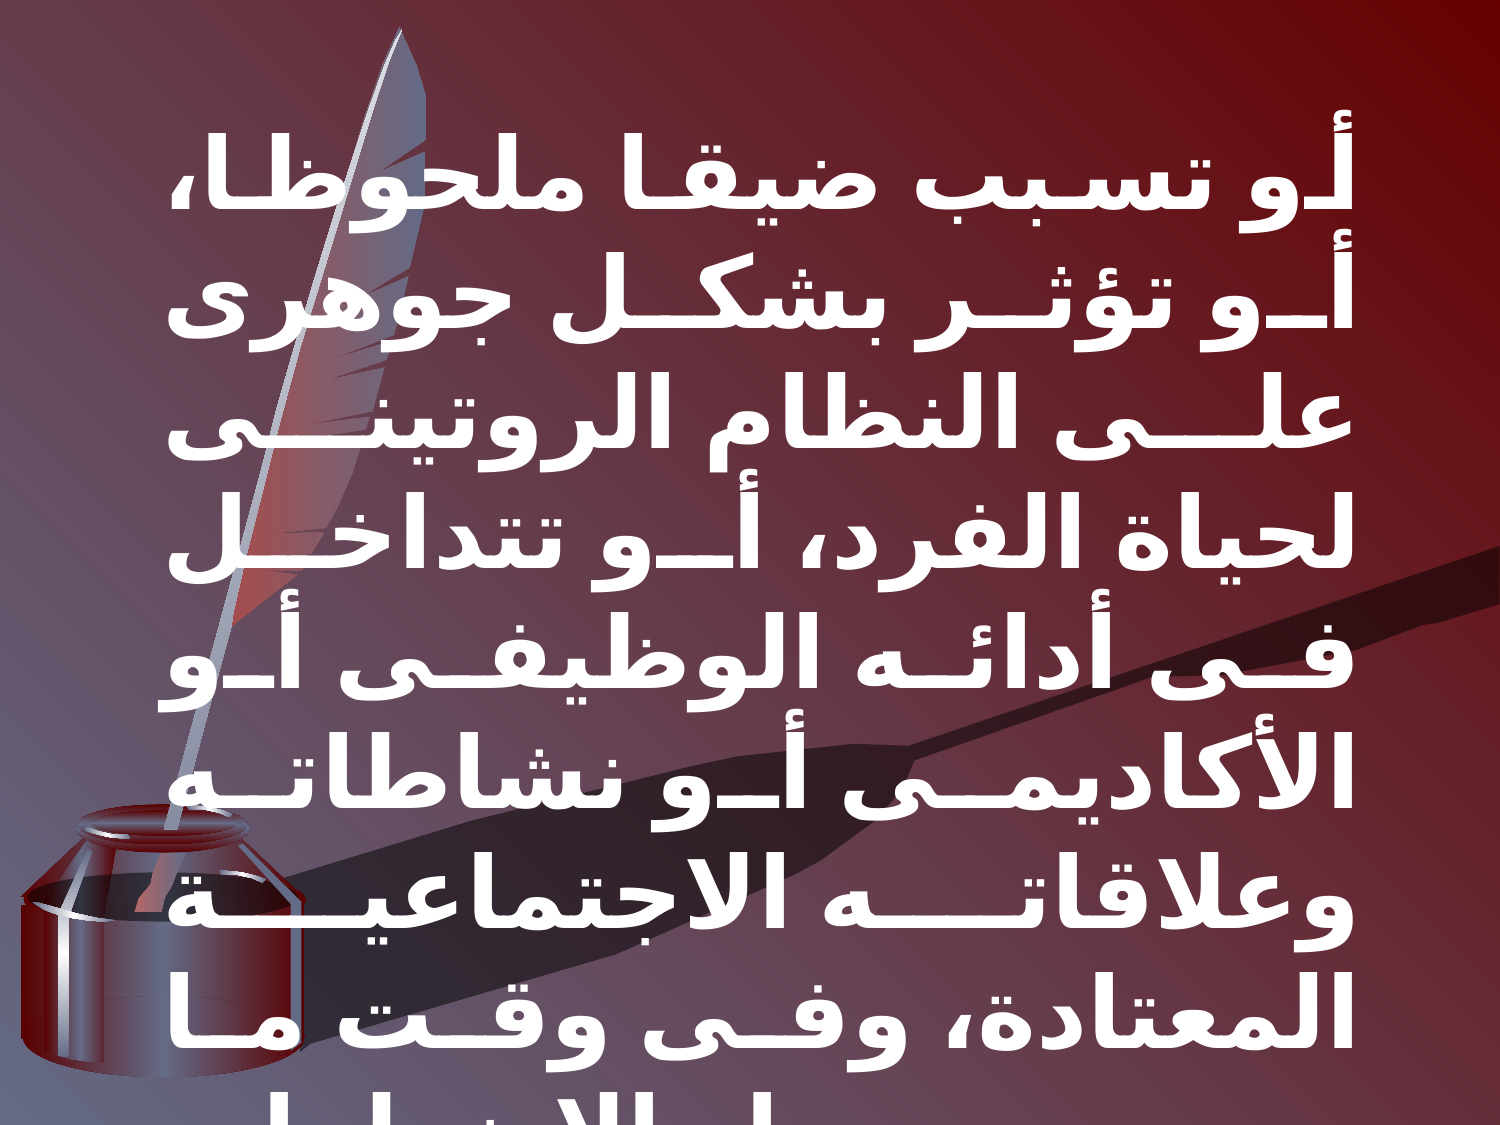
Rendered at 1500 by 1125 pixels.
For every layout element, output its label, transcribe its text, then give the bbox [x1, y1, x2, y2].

text_box أو تسبب ضيقا ملحوظا، أو تؤثر بشكل جوهرى على النظام الروتينى لحياة الفرد، أو تتداخل فى أدائه الوظيفى أو الأكاديمى أو نشاطاته وعلاقاته الاجتماعية المعتادة، وفى وقت ما من مسار الاضطراب يدرك الفرد أن وساوسه أو أفعاله القهرية زائدة أو غير معقولة. [147, 101, 1376, 1125]
